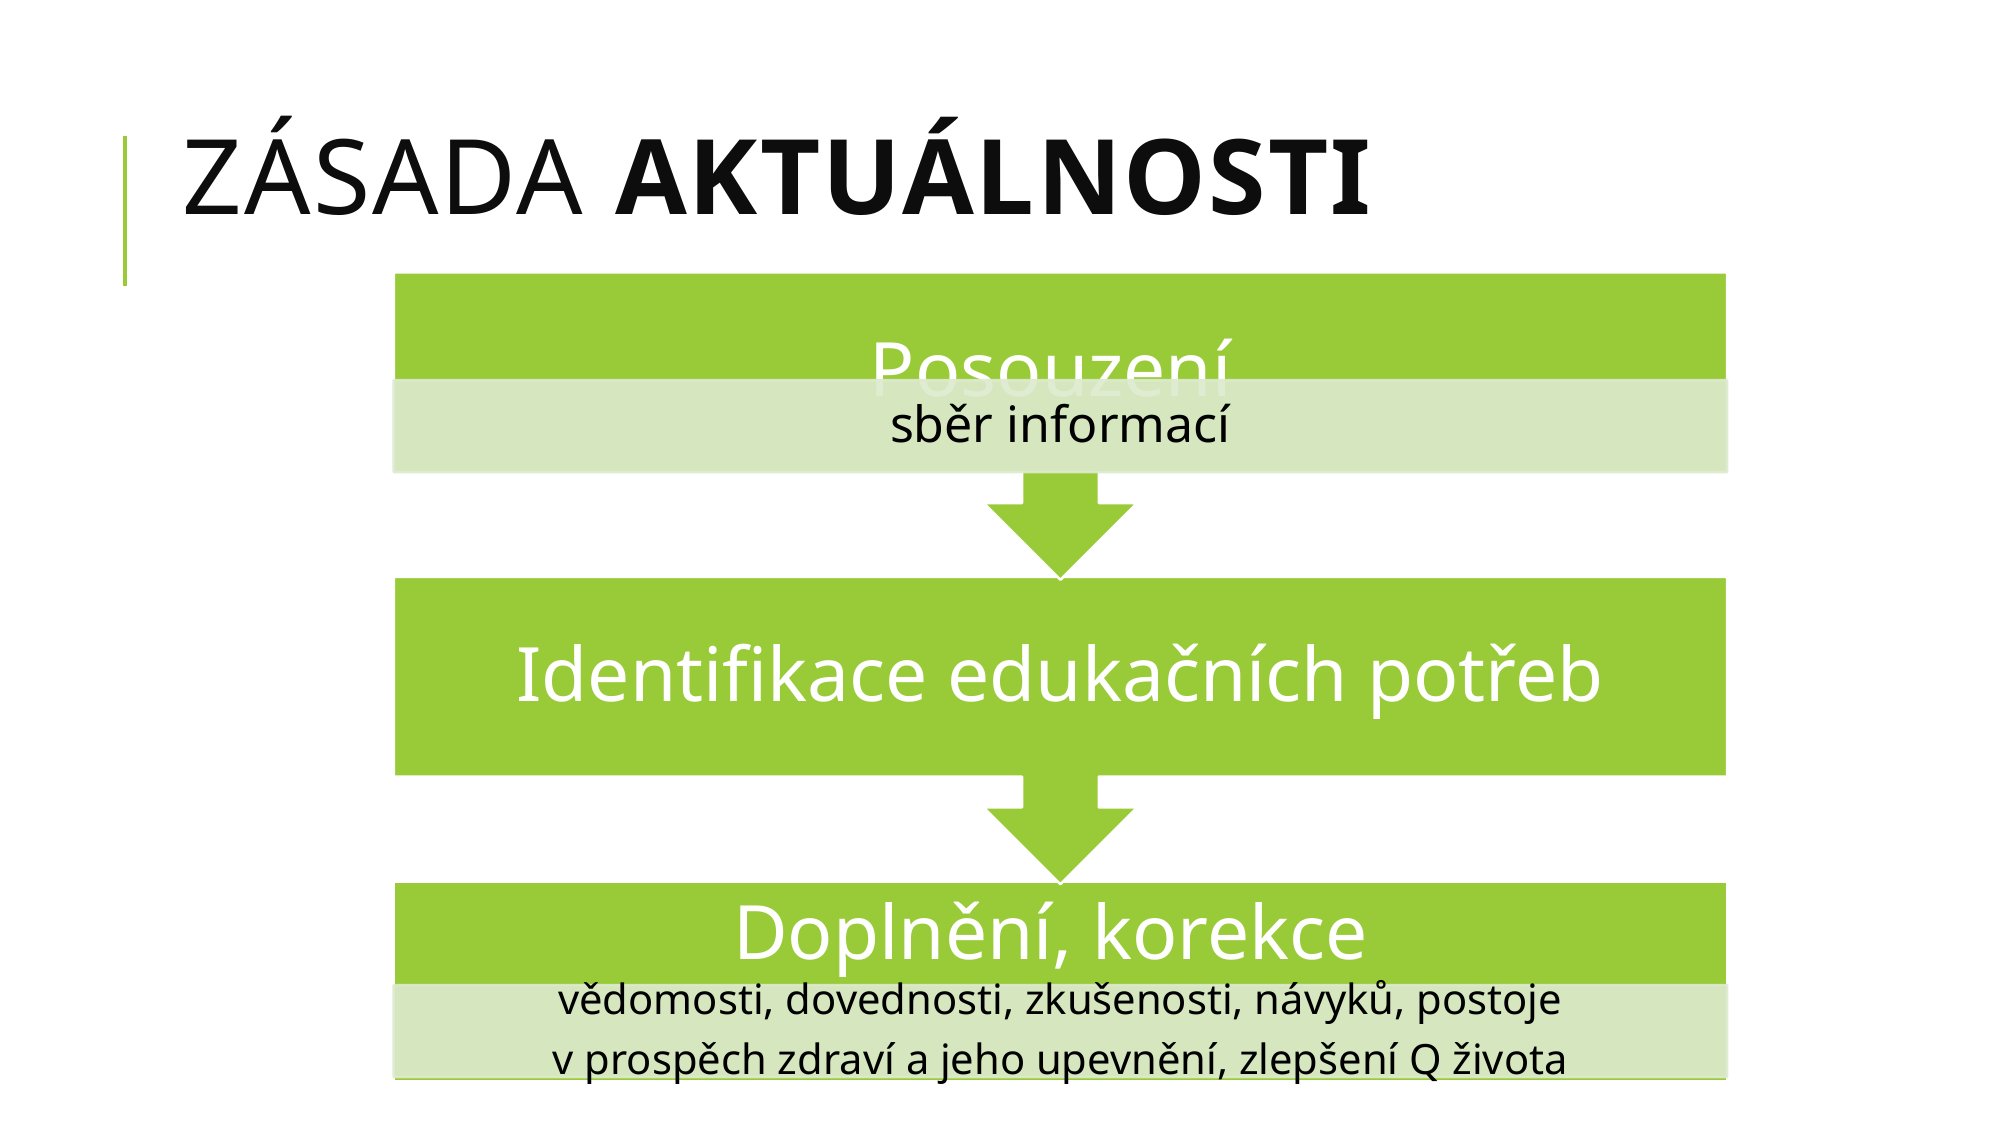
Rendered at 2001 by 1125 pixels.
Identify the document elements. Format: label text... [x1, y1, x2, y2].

title Zásada aktuálnosti [168, 96, 1763, 273]
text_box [393, 271, 1728, 1082]
